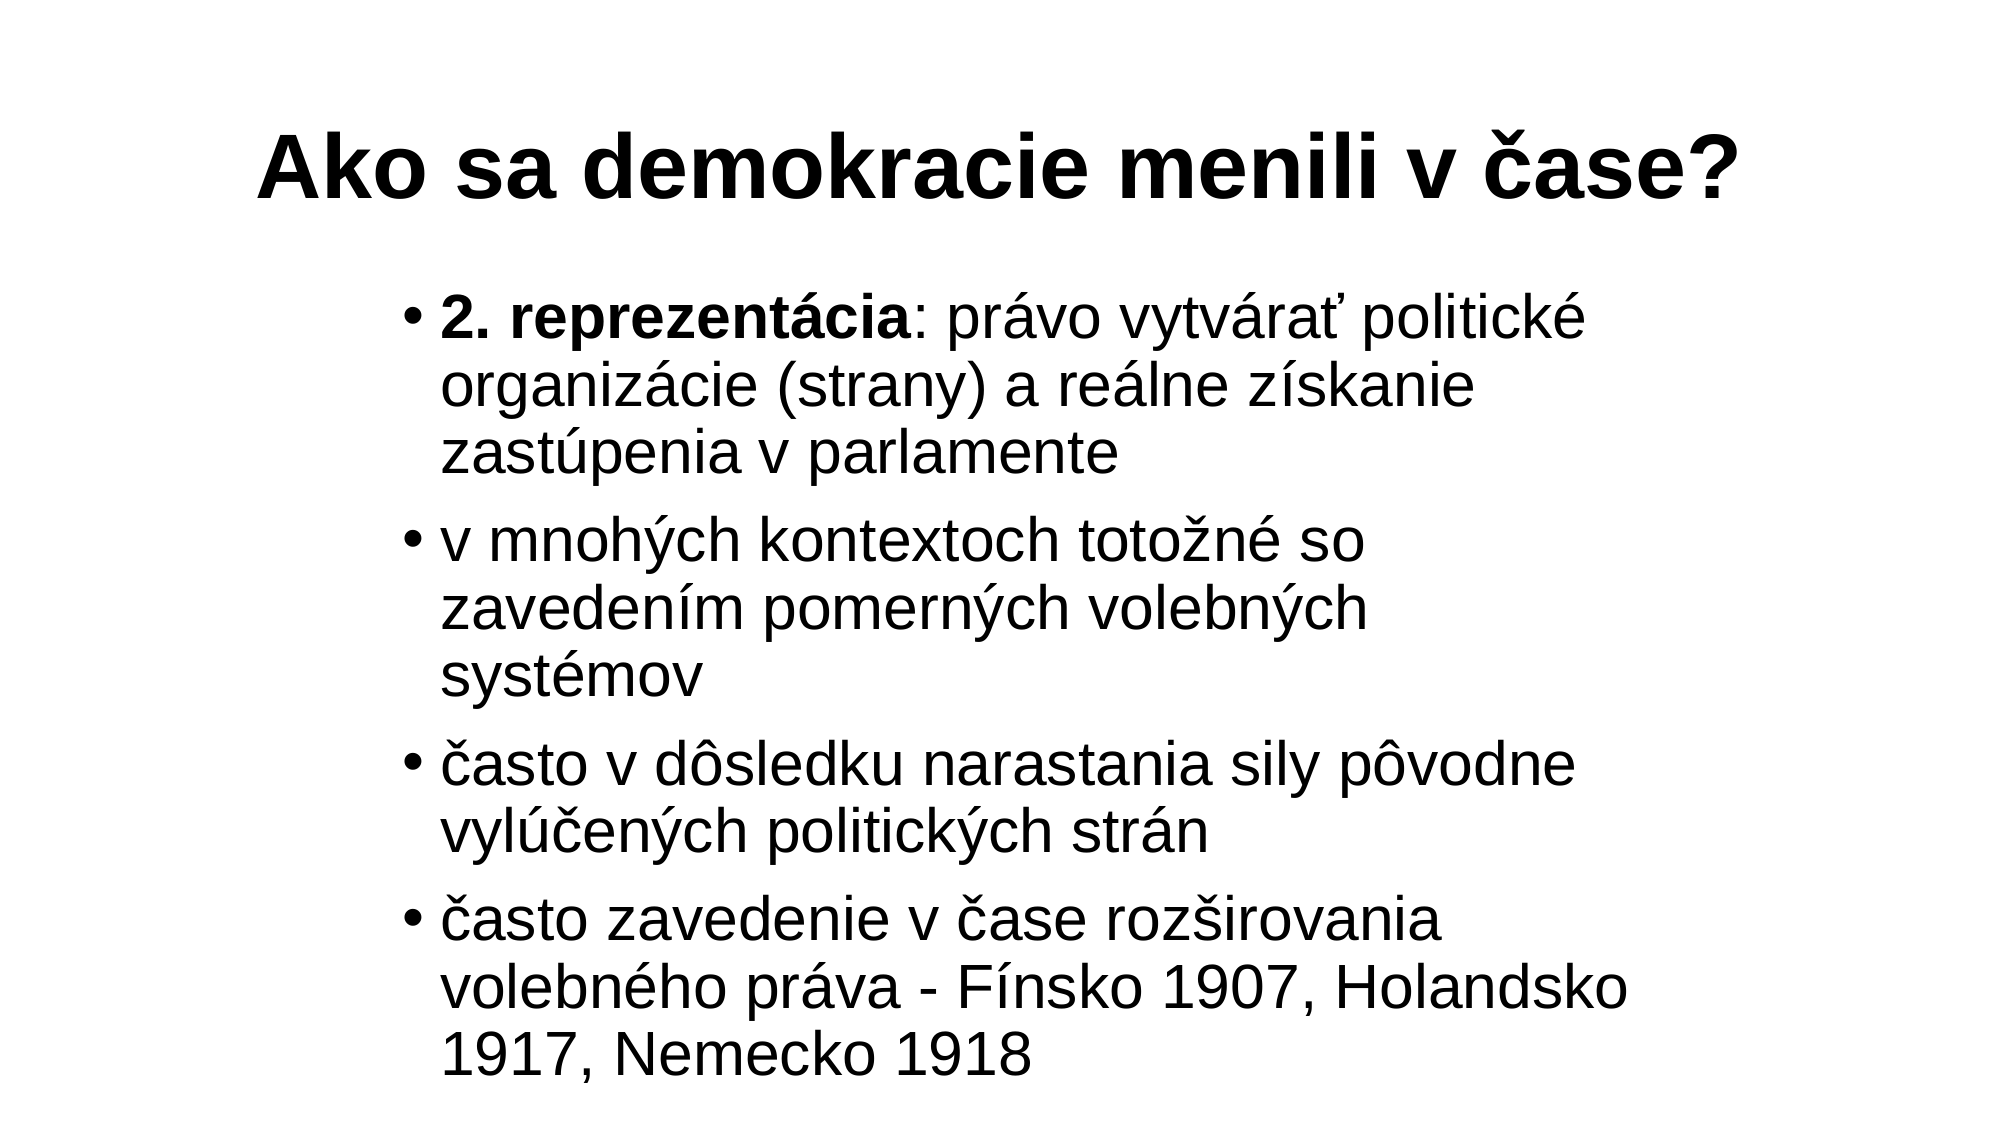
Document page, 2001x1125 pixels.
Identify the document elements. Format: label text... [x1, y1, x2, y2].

list 2. reprezentácia: právo vytvárať politické organizácie (strany) a reálne získanie zastúpenia v parlamente v mnohých kontextoch totožné so zavedením pomerných volebných systémov často v dôsledku narastania sily pôvodne vylúčených politických strán často zavedenie v čase rozširovania volebného práva - Fínsko 1907, Holandsko 1917, Nemecko 1918 [387, 277, 1650, 1109]
title Ako sa demokracie menili v čase? [137, 59, 1863, 278]
